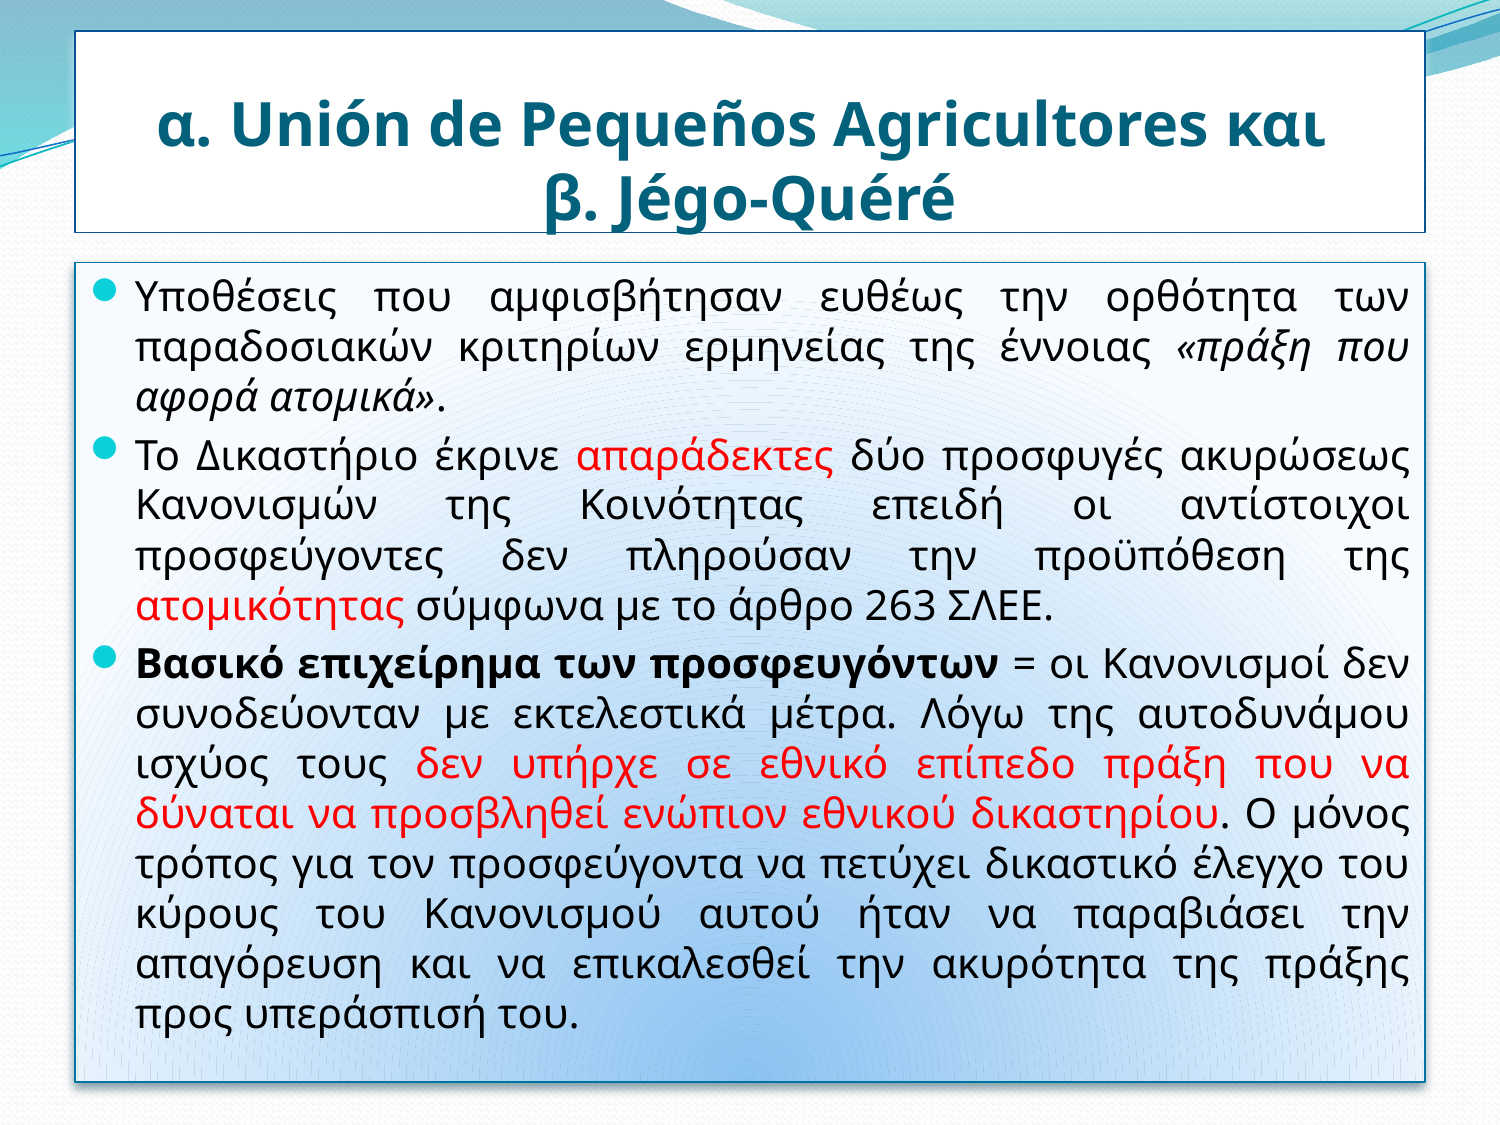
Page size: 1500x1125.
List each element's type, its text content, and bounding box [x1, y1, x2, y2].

list Υποθέσεις που αμφισβήτησαν ευθέως την ορθότητα των παραδοσιακών κριτηρίων ερμηνείας της έννοιας «πράξη που αφορά ατομικά». Το Δικαστήριο έκρινε απαράδεκτες δύο προσφυγές ακυρώσεως Κανονισμών της Κοινότητας επειδή οι αντίστοιχοι προσφεύγοντες δεν πληρούσαν την προϋπόθεση της ατομικότητας σύμφωνα με το άρθρο 263 ΣΛΕΕ. Βασικό επιχείρημα των προσφευγόντων = οι Κανονισμοί δεν συνοδεύονταν με εκτελεστικά μέτρα. Λόγω της αυτοδυνάμου ισχύος τους δεν υπήρχε σε εθνικό επίπεδο πράξη που να δύναται να προσβληθεί ενώπιον εθνικού δικαστηρίου. Ο μόνος τρόπος για τον προσφεύγοντα να πετύχει δικαστικό έλεγχο του κύρους του Κανονισμού αυτού ήταν να παραβιάσει την απαγόρευση και να επικαλεσθεί την ακυρότητα της πράξης προς υπεράσπισή του. [74, 262, 1426, 1083]
title α. Unión de Pequeños Agricultores και β. Jégo-Quéré [74, 30, 1426, 233]
